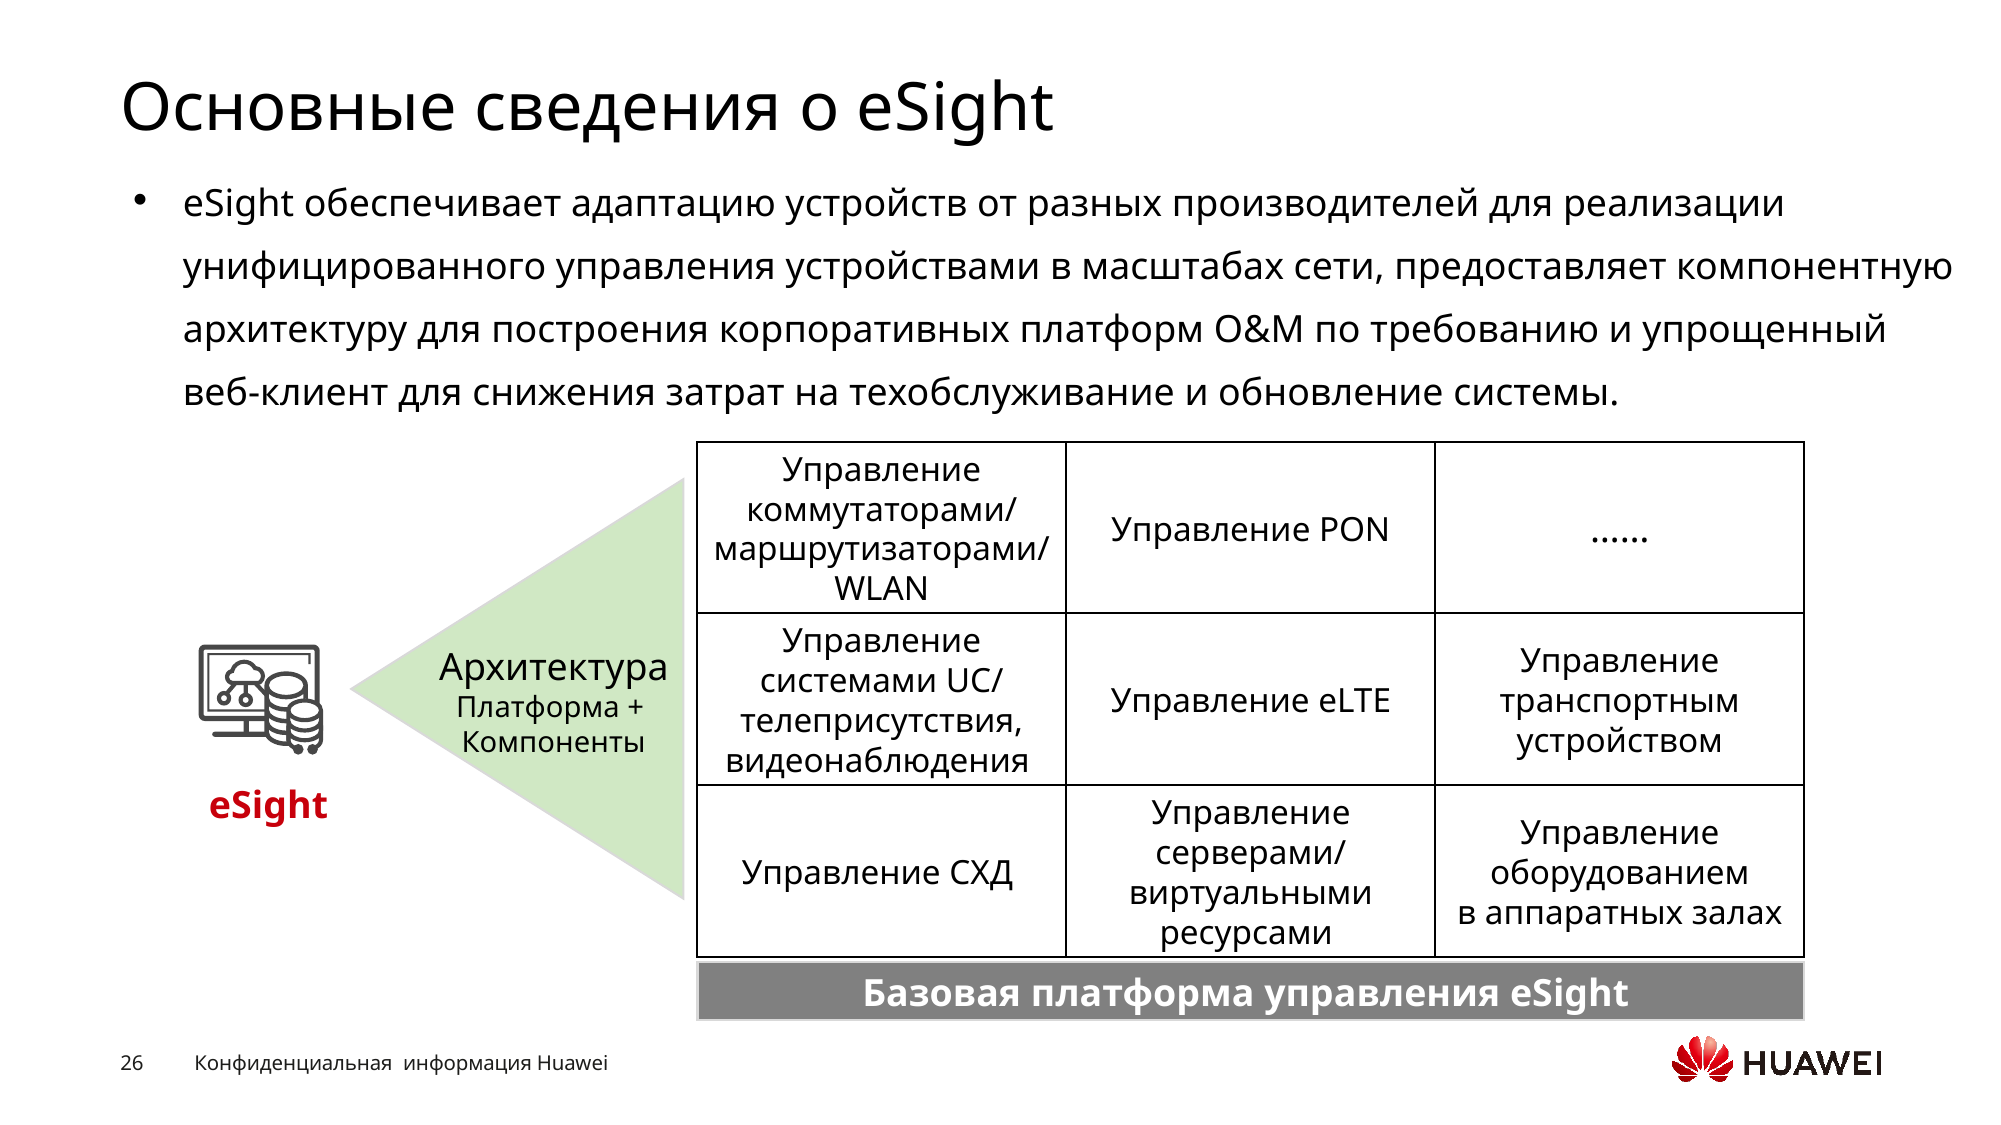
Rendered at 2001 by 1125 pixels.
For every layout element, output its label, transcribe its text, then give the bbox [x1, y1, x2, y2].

list eSight обеспечивает адаптацию устройств от разных производителей для реализации унифицированного управления устройствами в масштабах сети, предоставляет компонентную архитектуру для построения корпоративных платформ O&M по требованию и упрощенный веб-клиент для снижения затрат на техобслуживание и обновление системы. [119, 154, 1972, 419]
title Основные сведения о eSight [120, 73, 1880, 154]
picture [1672, 1036, 1881, 1082]
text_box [195, 441, 1805, 1021]
